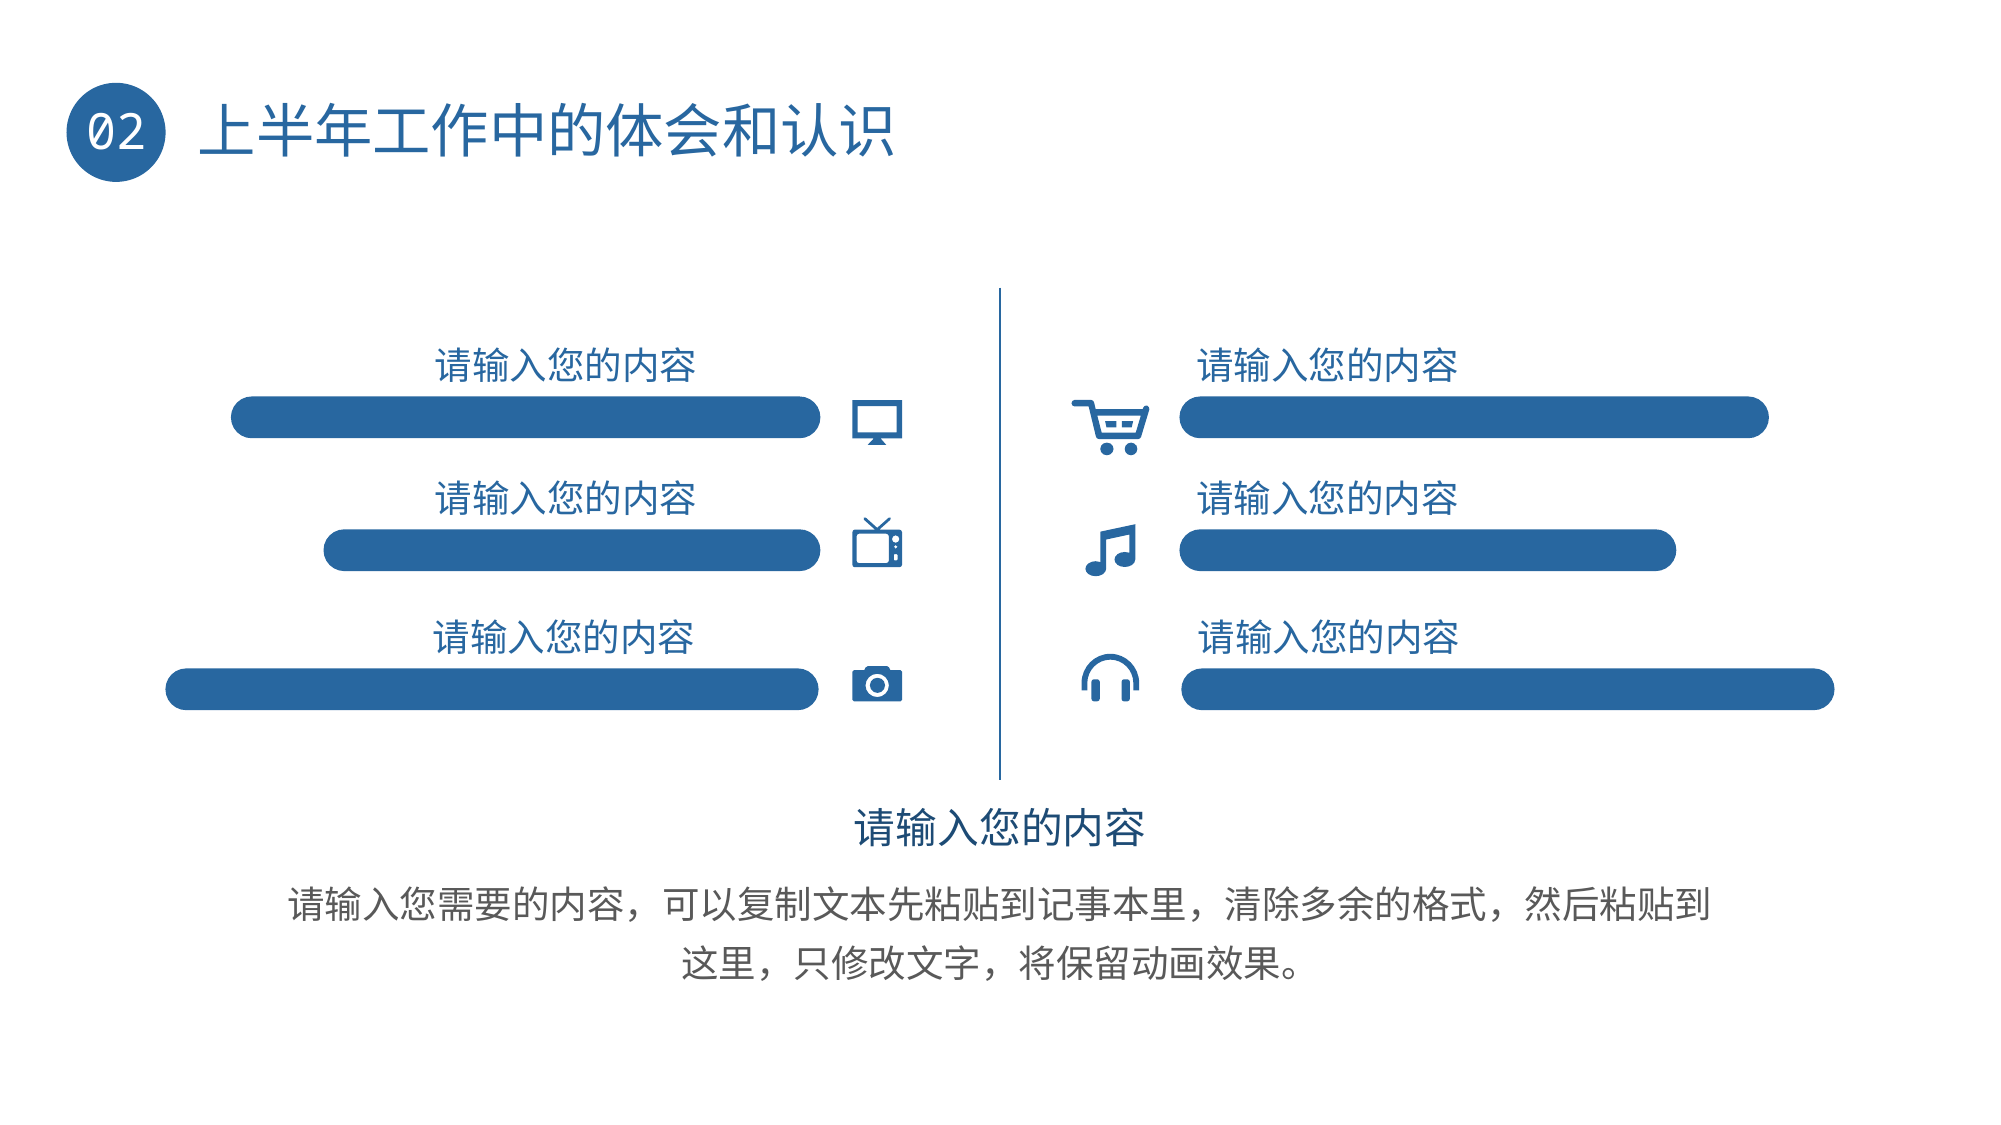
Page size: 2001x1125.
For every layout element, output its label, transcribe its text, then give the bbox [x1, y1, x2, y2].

text_box [1085, 524, 1136, 577]
text_box 请输入您需要的内容，可以复制文本先粘贴到记事本里，清除多余的格式，然后粘贴到这里，只修改文字，将保留动画效果。 [268, 860, 1732, 993]
text_box [1071, 399, 1150, 440]
text_box [322, 528, 822, 573]
text_box [229, 395, 822, 440]
text_box 请输入您的内容 [789, 779, 1211, 860]
text_box [1180, 667, 1836, 712]
text_box [65, 109, 71, 156]
text_box 请输入您的内容 [1181, 321, 1580, 395]
text_box [1121, 679, 1130, 702]
text_box 上半年工作中的体会和认识 [183, 86, 912, 172]
text_box [1100, 442, 1114, 456]
text_box 请输入您的内容 [1181, 454, 1580, 528]
text_box [1178, 528, 1678, 573]
text_box [1178, 395, 1770, 440]
text_box [869, 677, 886, 693]
text_box [79, 167, 153, 183]
text_box [1105, 421, 1117, 428]
text_box 02 [71, 91, 161, 167]
text_box [161, 109, 167, 156]
text_box [852, 517, 903, 568]
text_box [1121, 421, 1134, 428]
text_box 请输入您的内容 [1183, 593, 1582, 667]
text_box [164, 667, 820, 712]
text_box [852, 400, 903, 445]
text_box [1124, 442, 1138, 456]
text_box [1081, 653, 1140, 691]
text_box [1091, 679, 1100, 702]
text_box 请输入您的内容 [420, 454, 819, 528]
text_box [852, 666, 903, 702]
text_box 请输入您的内容 [418, 593, 817, 667]
text_box [86, 81, 146, 91]
text_box 请输入您的内容 [420, 321, 819, 395]
